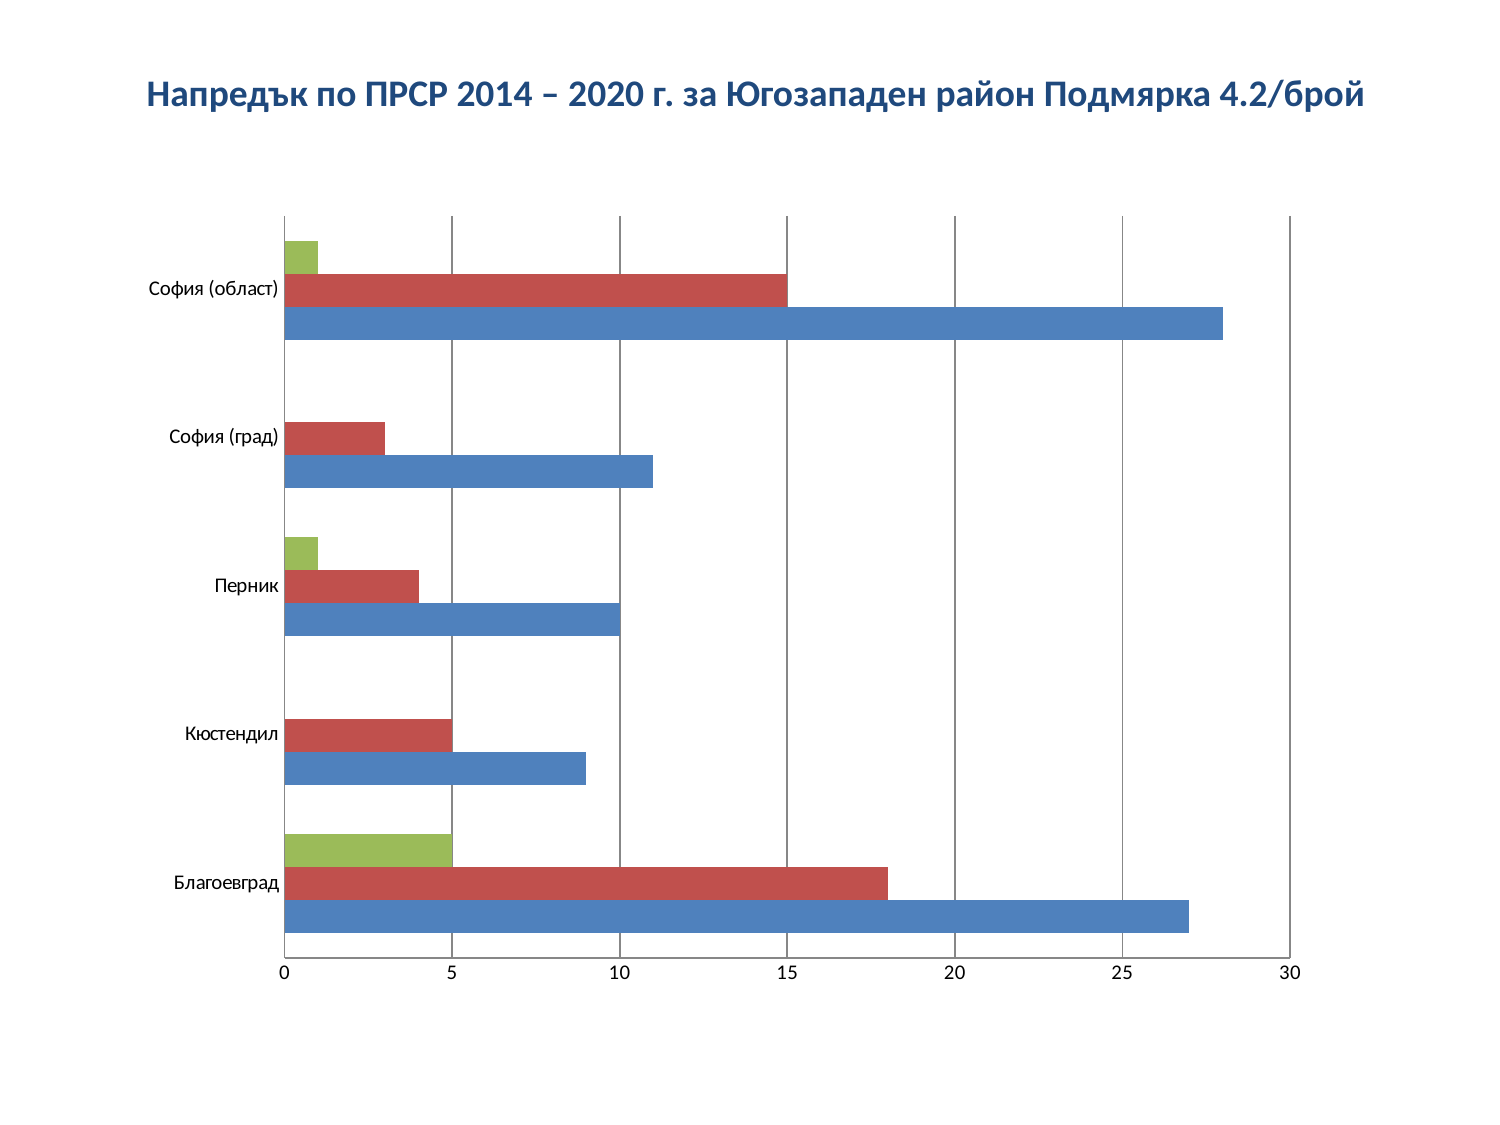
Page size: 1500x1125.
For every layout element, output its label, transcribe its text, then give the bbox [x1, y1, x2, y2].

text_box Напредък по ПРСР 2014 – 2020 г. за Югозападен район Подмярка 4.2/брой [81, 61, 1432, 122]
chart [124, 199, 1326, 1001]
